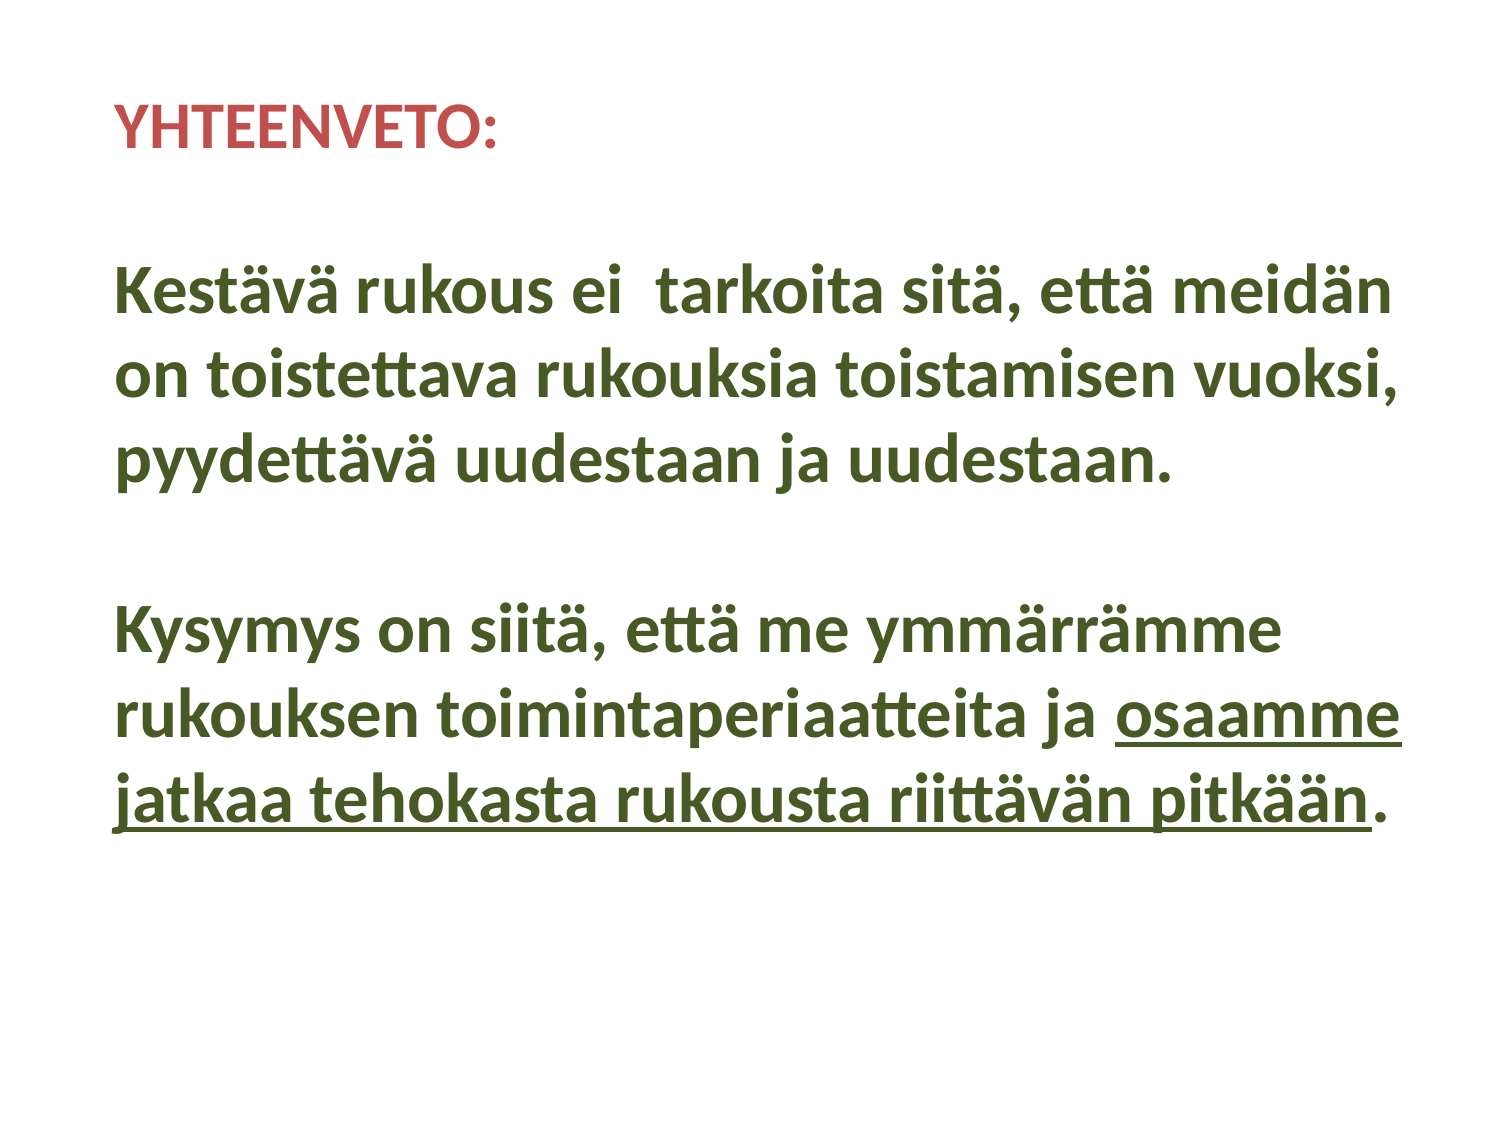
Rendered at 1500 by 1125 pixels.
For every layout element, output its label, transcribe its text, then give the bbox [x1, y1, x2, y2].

text_box YHTEENVETO: Kestävä rukous ei tarkoita sitä, että meidän on toistettava rukouksia toistamisen vuoksi, pyydettävä uudestaan ja uudestaan. Kysymys on siitä, että me ymmärrämme rukouksen toimintaperiaatteita ja osaamme jatkaa tehokasta rukousta riittävän pitkään. [99, 74, 1438, 1014]
